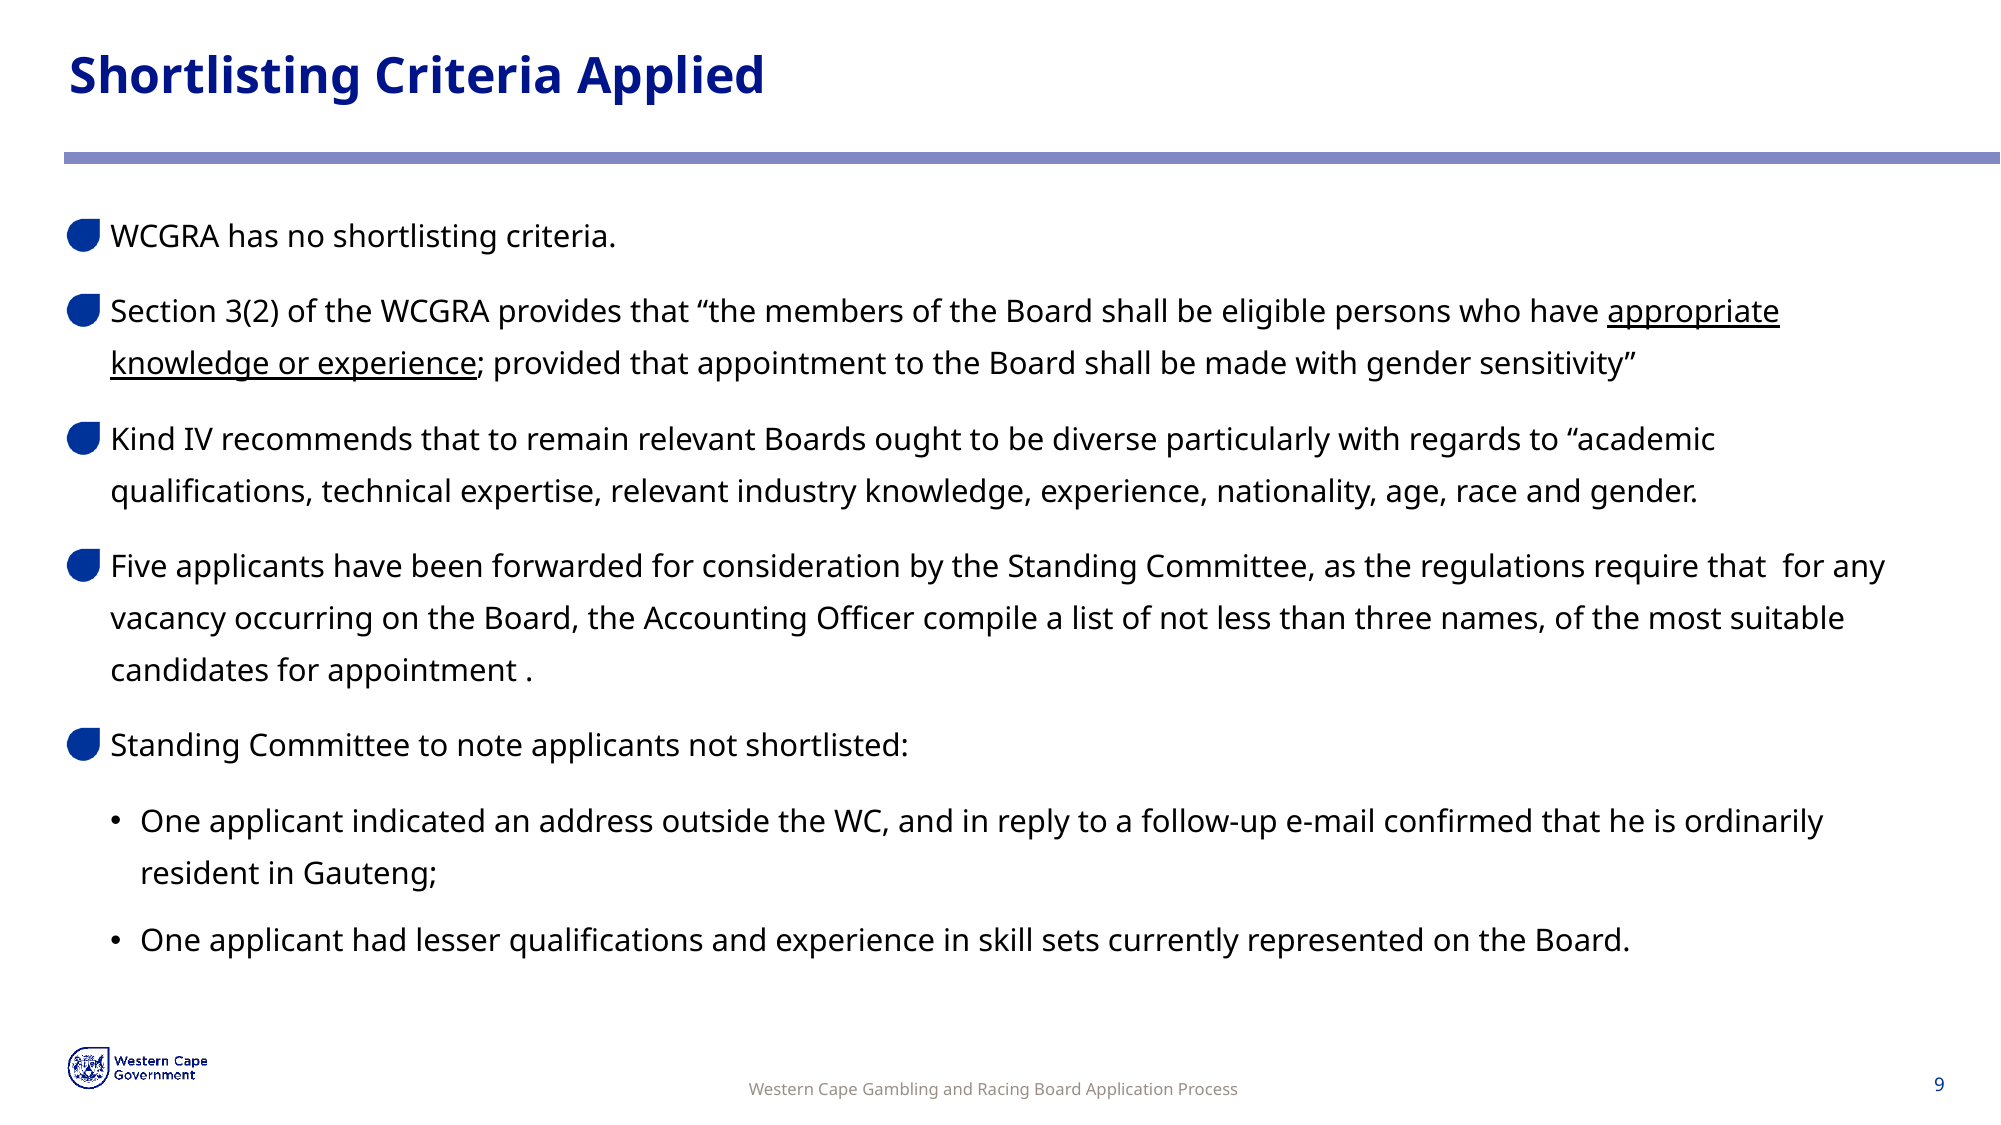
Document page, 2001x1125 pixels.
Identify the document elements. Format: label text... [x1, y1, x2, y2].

picture [65, 420, 101, 456]
picture [65, 217, 101, 253]
picture [65, 292, 101, 328]
picture [64, 152, 2000, 164]
footer Western Cape Gambling and Racing Board Application Process [547, 1061, 1453, 1099]
picture [65, 726, 101, 762]
title Shortlisting Criteria Applied [57, 26, 1934, 122]
picture [53, 1032, 237, 1103]
slide_number 9 [1832, 1061, 1945, 1099]
list WCGRA has no shortlisting criteria. Section 3(2) of the WCGRA provides that “the members of the Board shall be eligible persons who have appropriate knowledge or experience; provided that appointment to the Board shall be made with gender sensitivity” Kind IV recommends that to remain relevant Boards ought to be diverse particularly with regards to “academic qualifications, technical expertise, relevant industry knowledge, experience, nationality, age, race and gender. Five applicants have been forwarded for consideration by the Standing Committee, as the regulations require that for any vacancy occurring on the Board, the Accounting Officer compile a list of not less than three names, of the most suitable candidates for appointment . Standing Committee to note applicants not shortlisted: One applicant indicated an address outside the WC, and in reply to a follow-up e-mail confirmed that he is ordinarily resident in Gauteng; One applicant had lesser qualifications and experience in skill sets currently represented on the Board. [54, 189, 1930, 993]
picture [65, 547, 101, 583]
